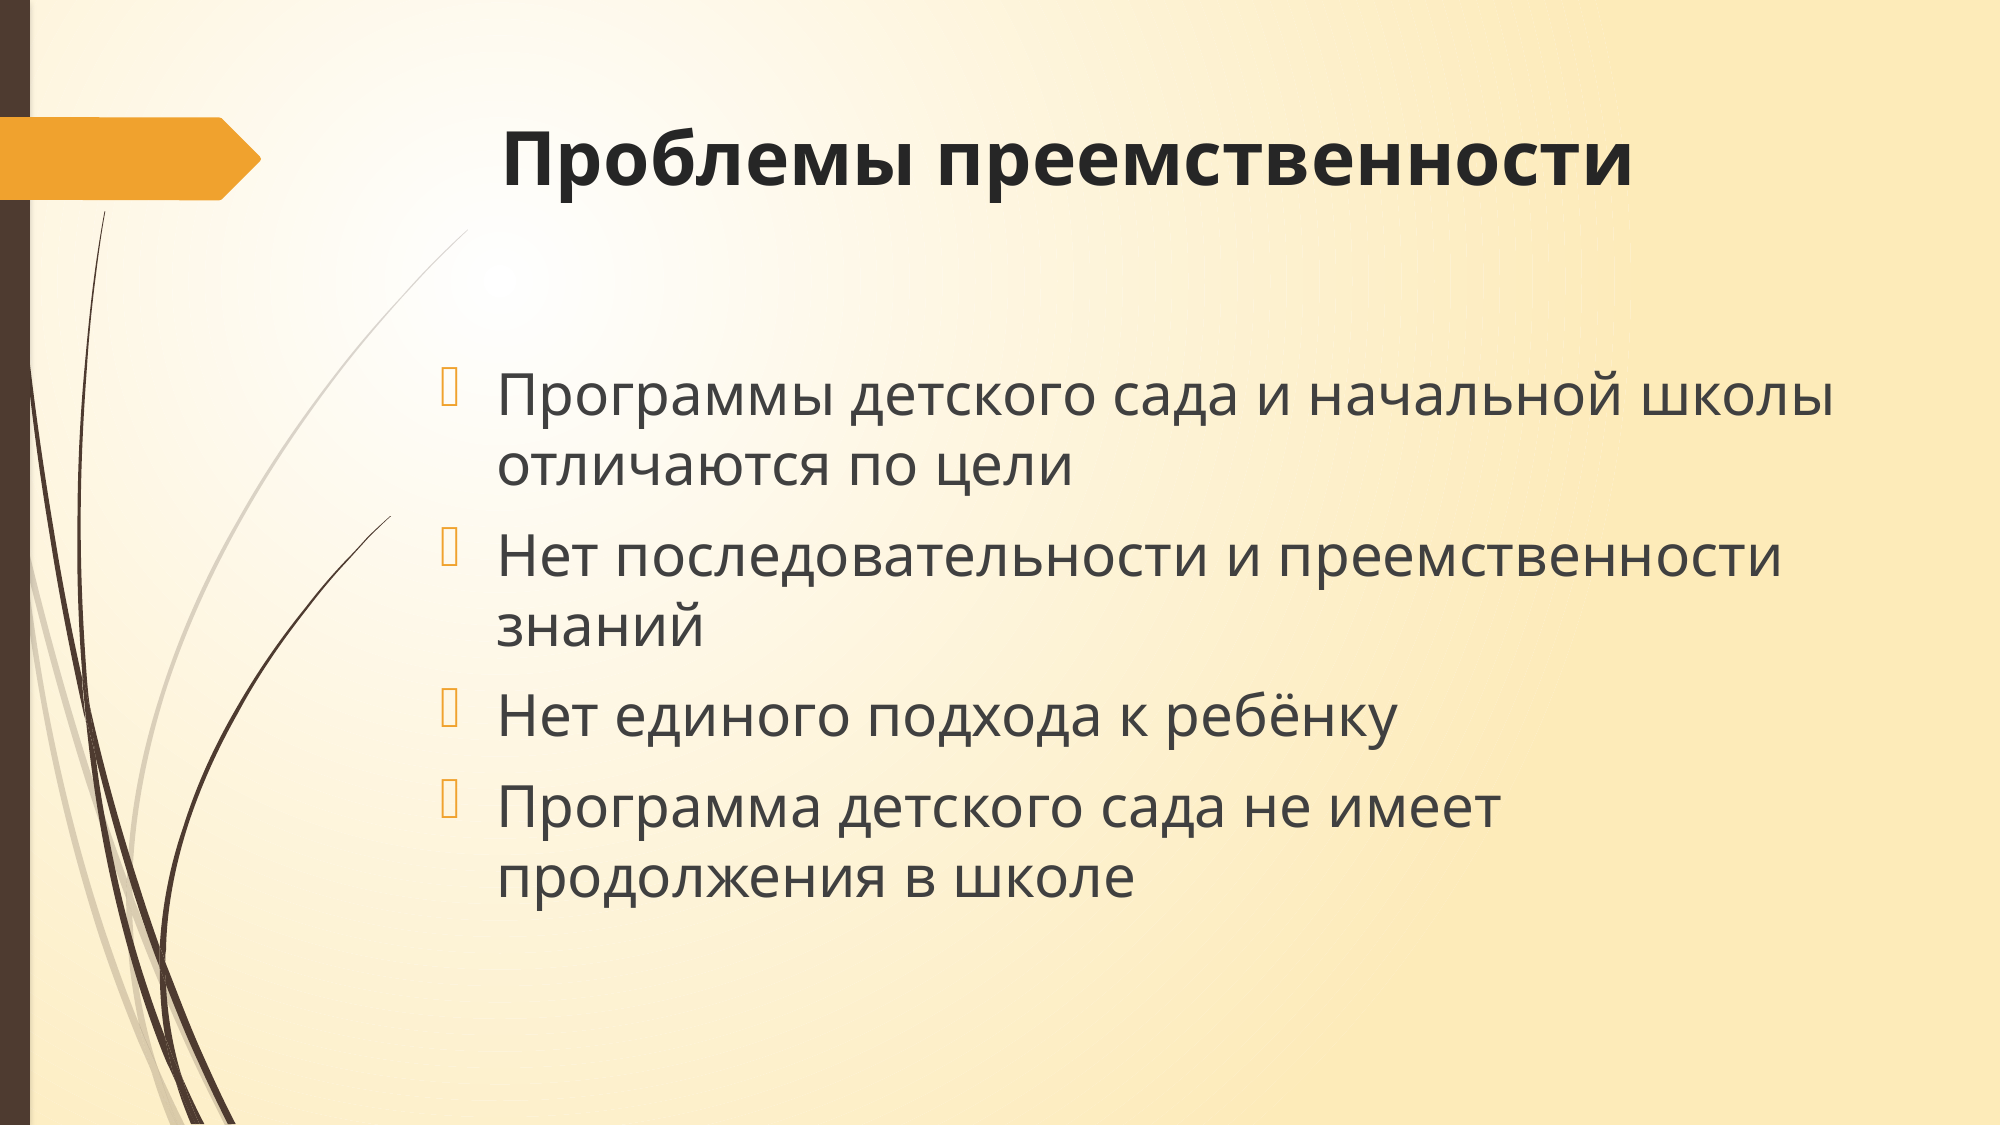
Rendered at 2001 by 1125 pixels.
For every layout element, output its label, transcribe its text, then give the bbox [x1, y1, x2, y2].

list Программы детского сада и начальной школы отличаются по цели Нет последовательности и преемственности знаний Нет единого подхода к ребёнку Программа детского сада не имеет продолжения в школе [424, 350, 1888, 970]
title Проблемы преемственности [268, 102, 1888, 313]
